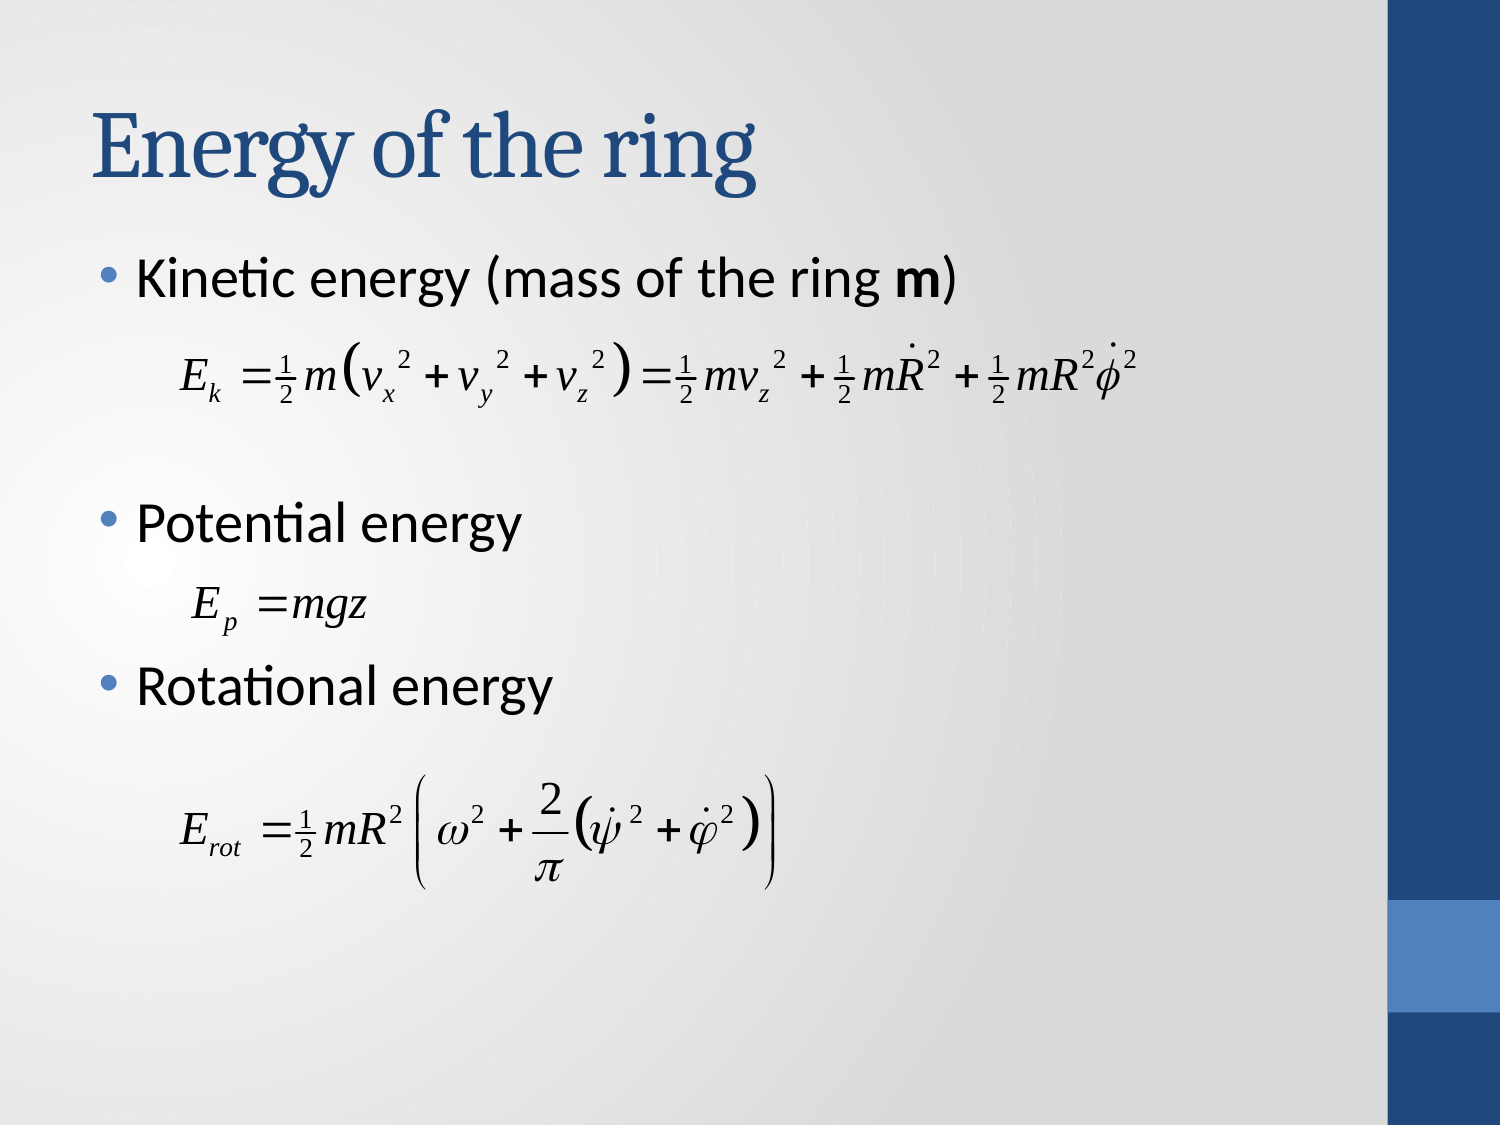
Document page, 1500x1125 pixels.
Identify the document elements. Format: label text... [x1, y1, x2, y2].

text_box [170, 334, 1147, 423]
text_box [182, 570, 378, 647]
title Energy of the ring [75, 45, 1325, 233]
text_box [170, 765, 789, 901]
list Kinetic energy (mass of the ring m) Potential energy Rotational energy [64, 231, 1315, 1020]
